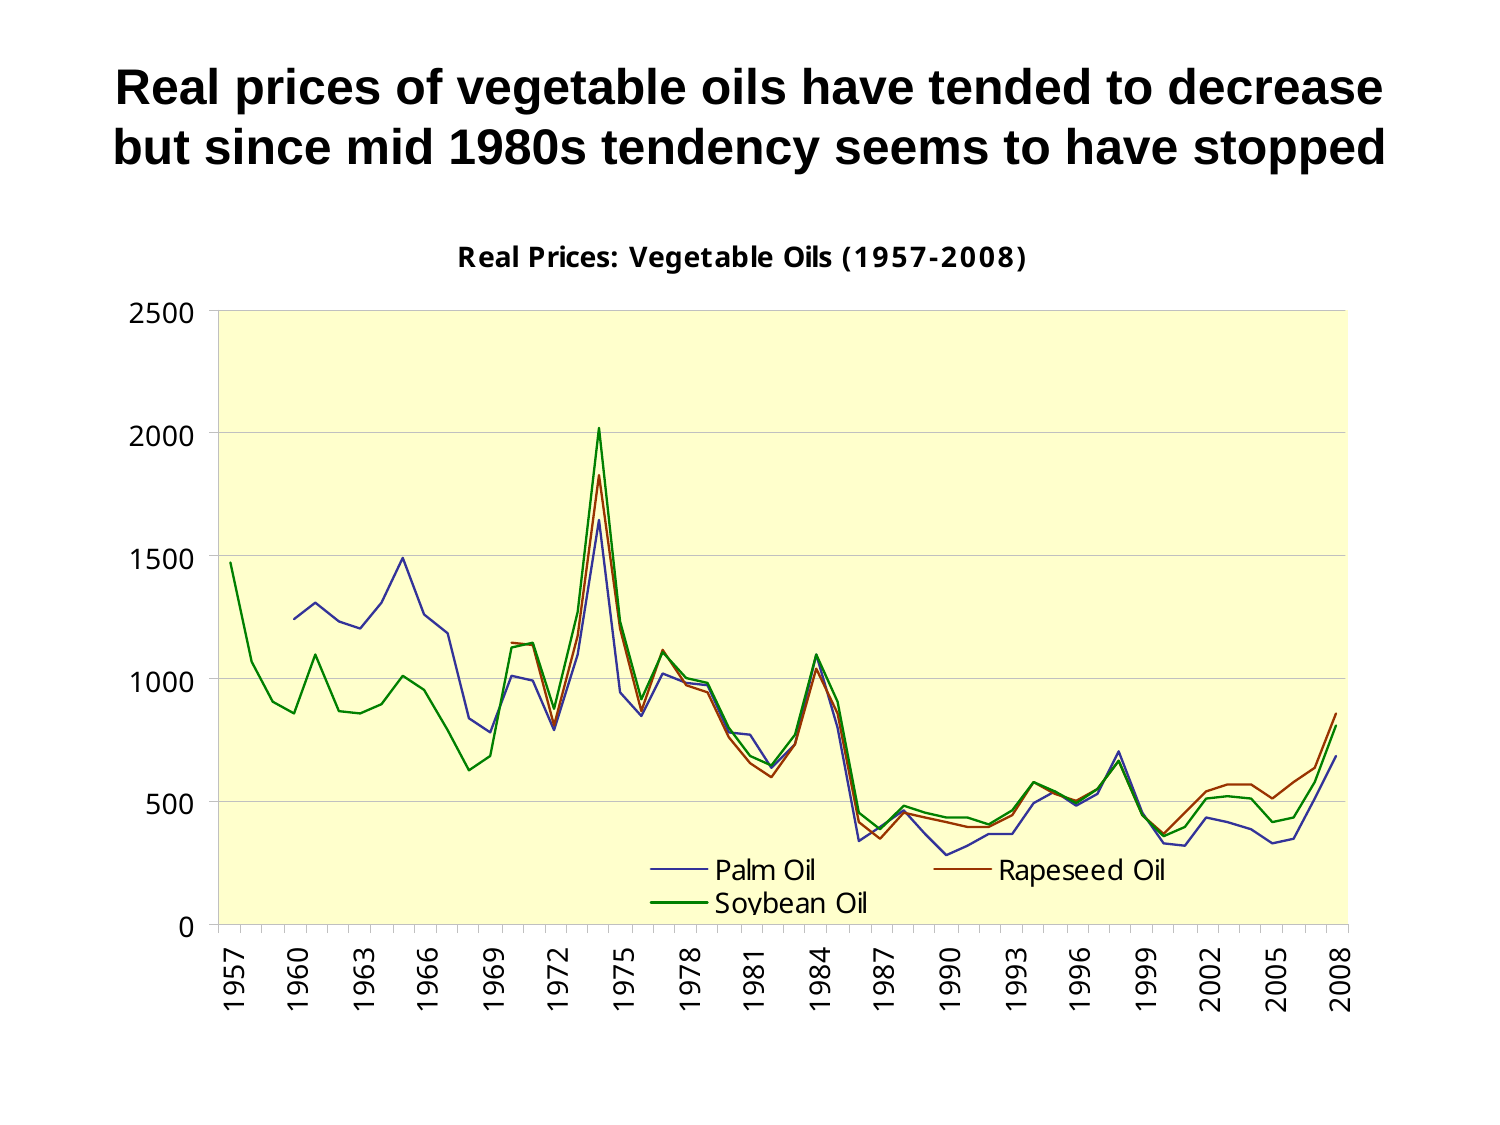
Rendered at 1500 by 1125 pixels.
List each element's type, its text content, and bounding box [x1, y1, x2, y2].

title Real prices of vegetable oils have tended to decrease but since mid 1980s tendency seems to have stopped [74, 44, 1426, 185]
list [88, 203, 1400, 1056]
